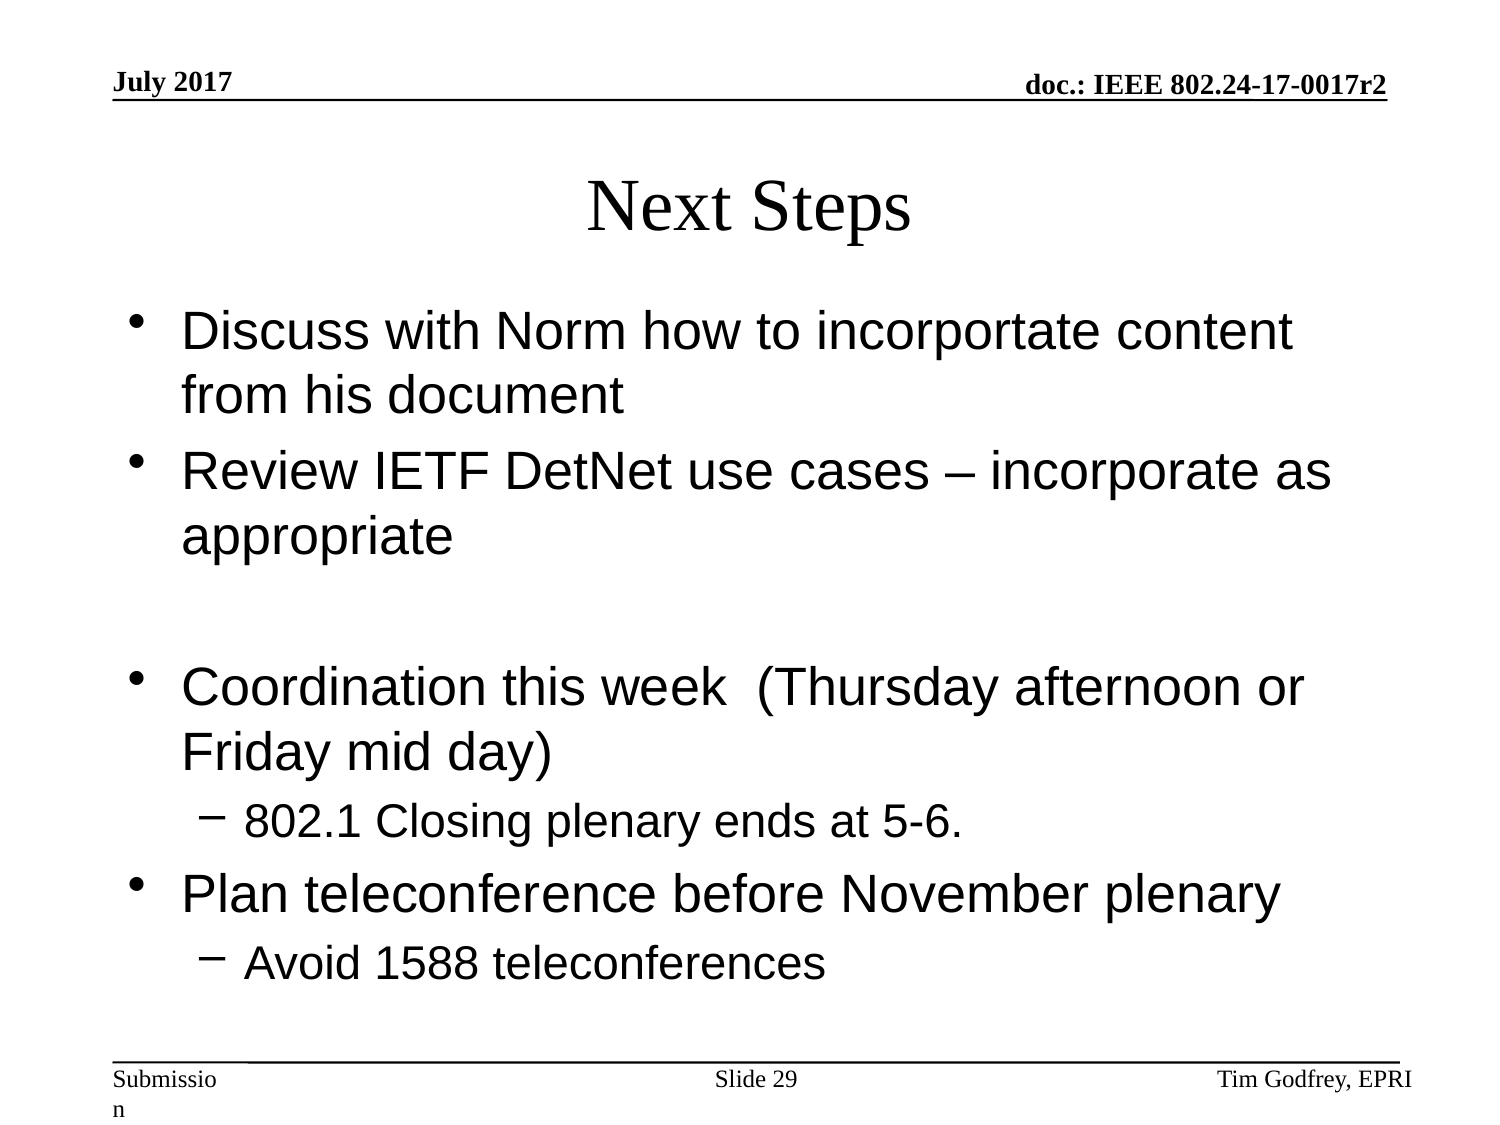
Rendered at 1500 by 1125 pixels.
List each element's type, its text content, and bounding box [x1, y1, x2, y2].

title Next Steps [112, 112, 1388, 287]
footer Tim Godfrey, EPRI [900, 1062, 1413, 1093]
slide_number Slide 29 [712, 1062, 800, 1093]
list Discuss with Norm how to incorportate content from his document Review IETF DetNet use cases – incorporate as appropriate Coordination this week (Thursday afternoon or Friday mid day) 802.1 Closing plenary ends at 5-6. Plan teleconference before November plenary Avoid 1588 teleconferences [112, 287, 1388, 1000]
